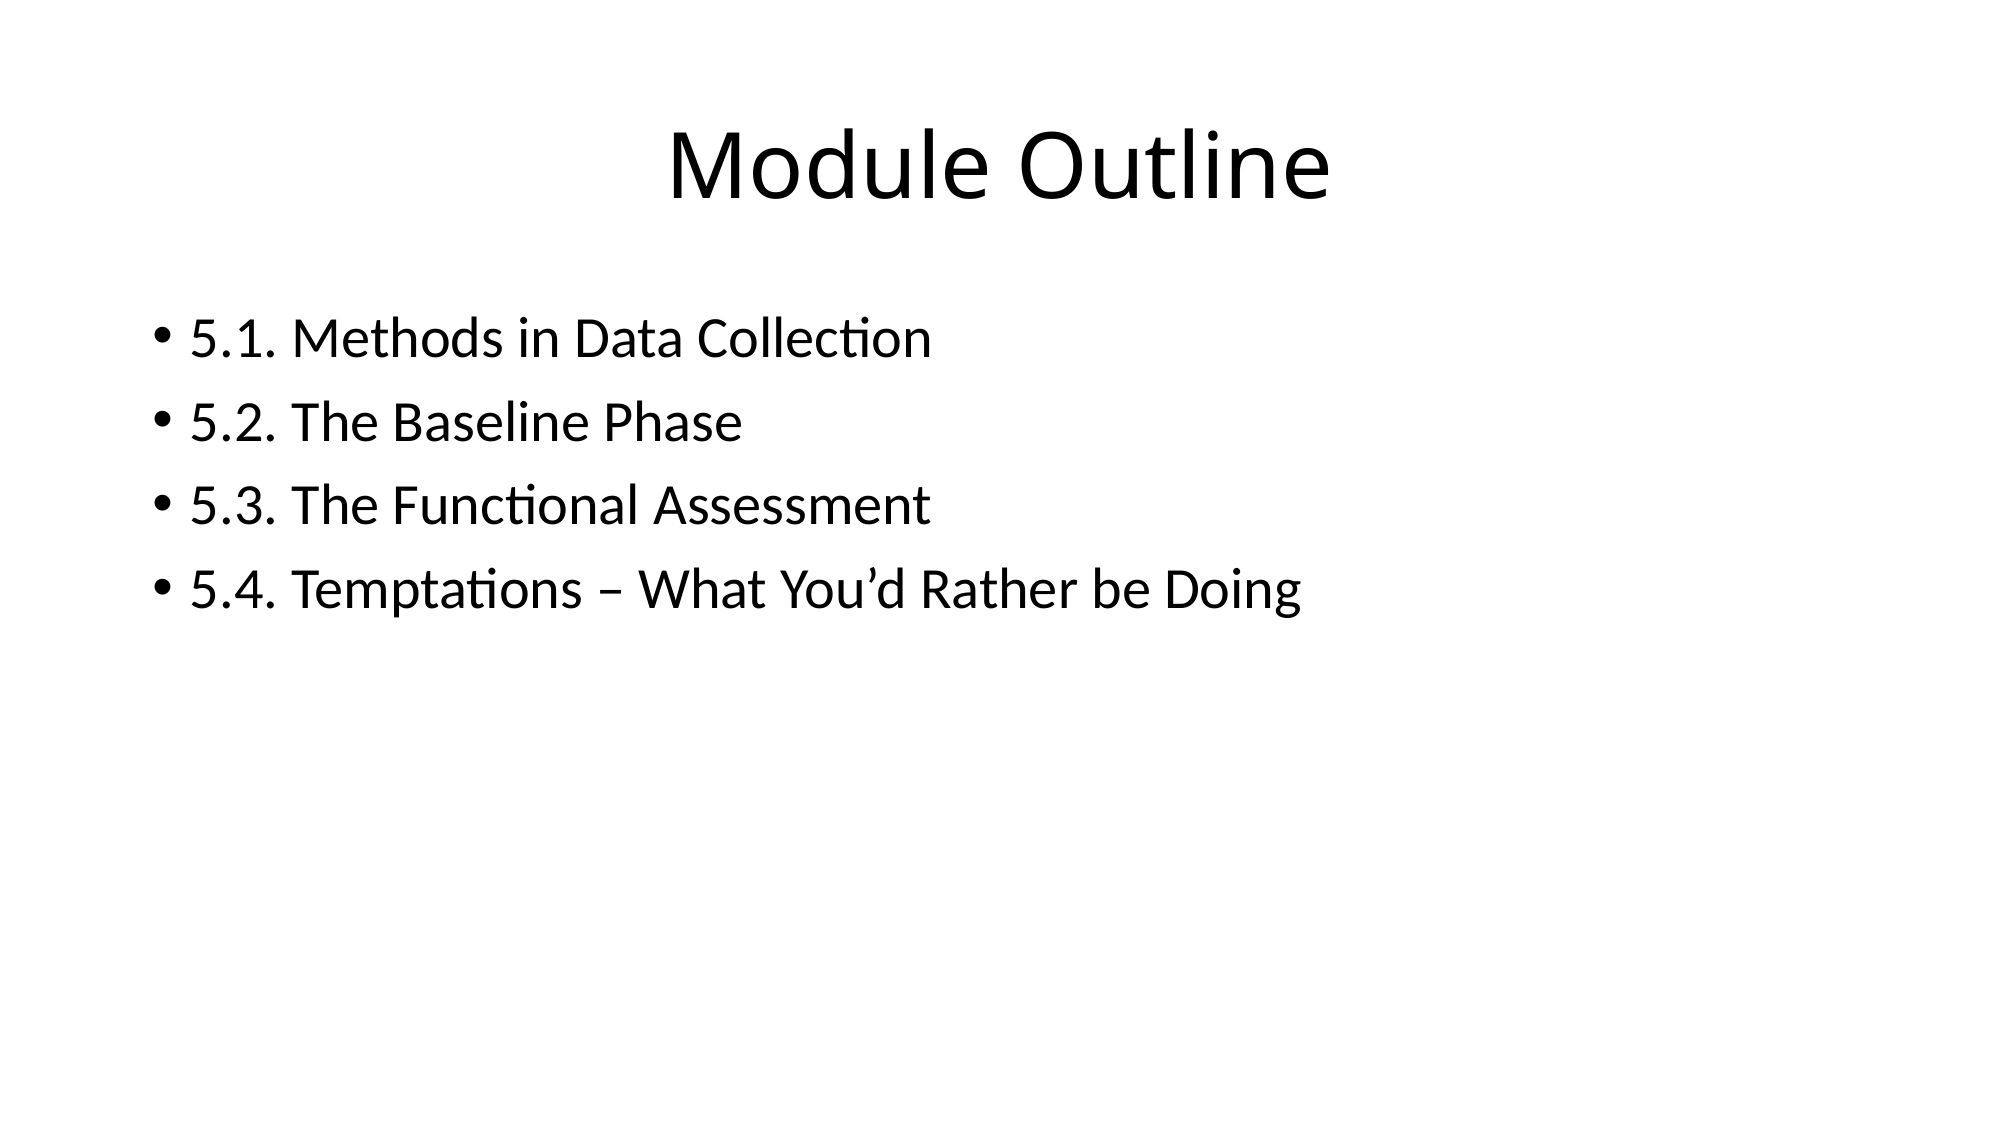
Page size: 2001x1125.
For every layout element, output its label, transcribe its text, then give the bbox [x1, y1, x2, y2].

title Module Outline [137, 59, 1863, 278]
list 5.1. Methods in Data Collection 5.2. The Baseline Phase 5.3. The Functional Assessment 5.4. Temptations – What You’d Rather be Doing [137, 299, 1863, 1014]
